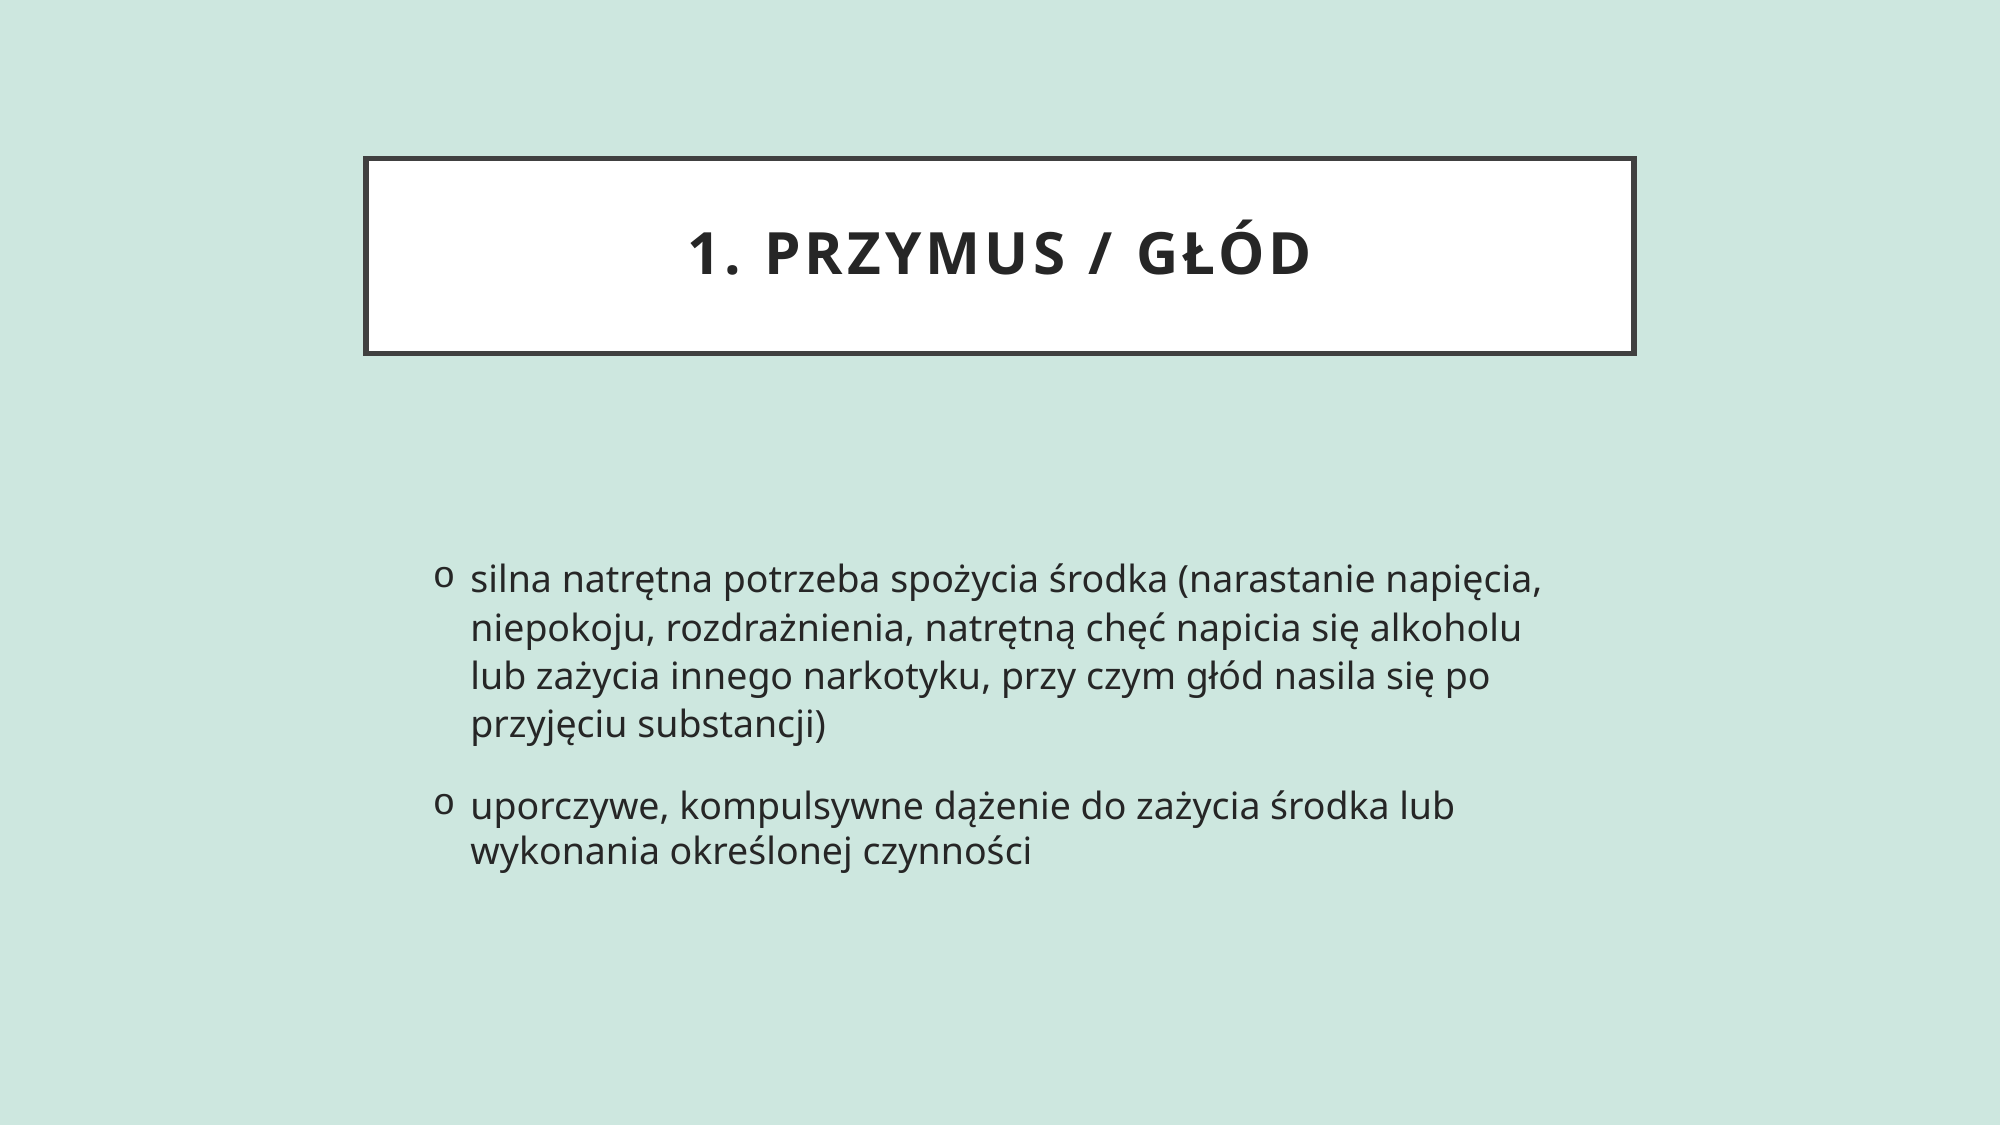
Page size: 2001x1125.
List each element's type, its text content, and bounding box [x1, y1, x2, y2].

list silna natrętna potrzeba spożycia środka (narastanie napięcia, niepokoju, rozdrażnienia, natrętną chęć napicia się alkoholu lub zażycia innego narkotyku, przy czym głód nasila się po przyjęciu substancji) uporczywe, kompulsywne dążenie do zażycia środka lub wykonania określonej czynności [417, 544, 1582, 924]
title 1. Przymus / głód [363, 156, 1637, 356]
